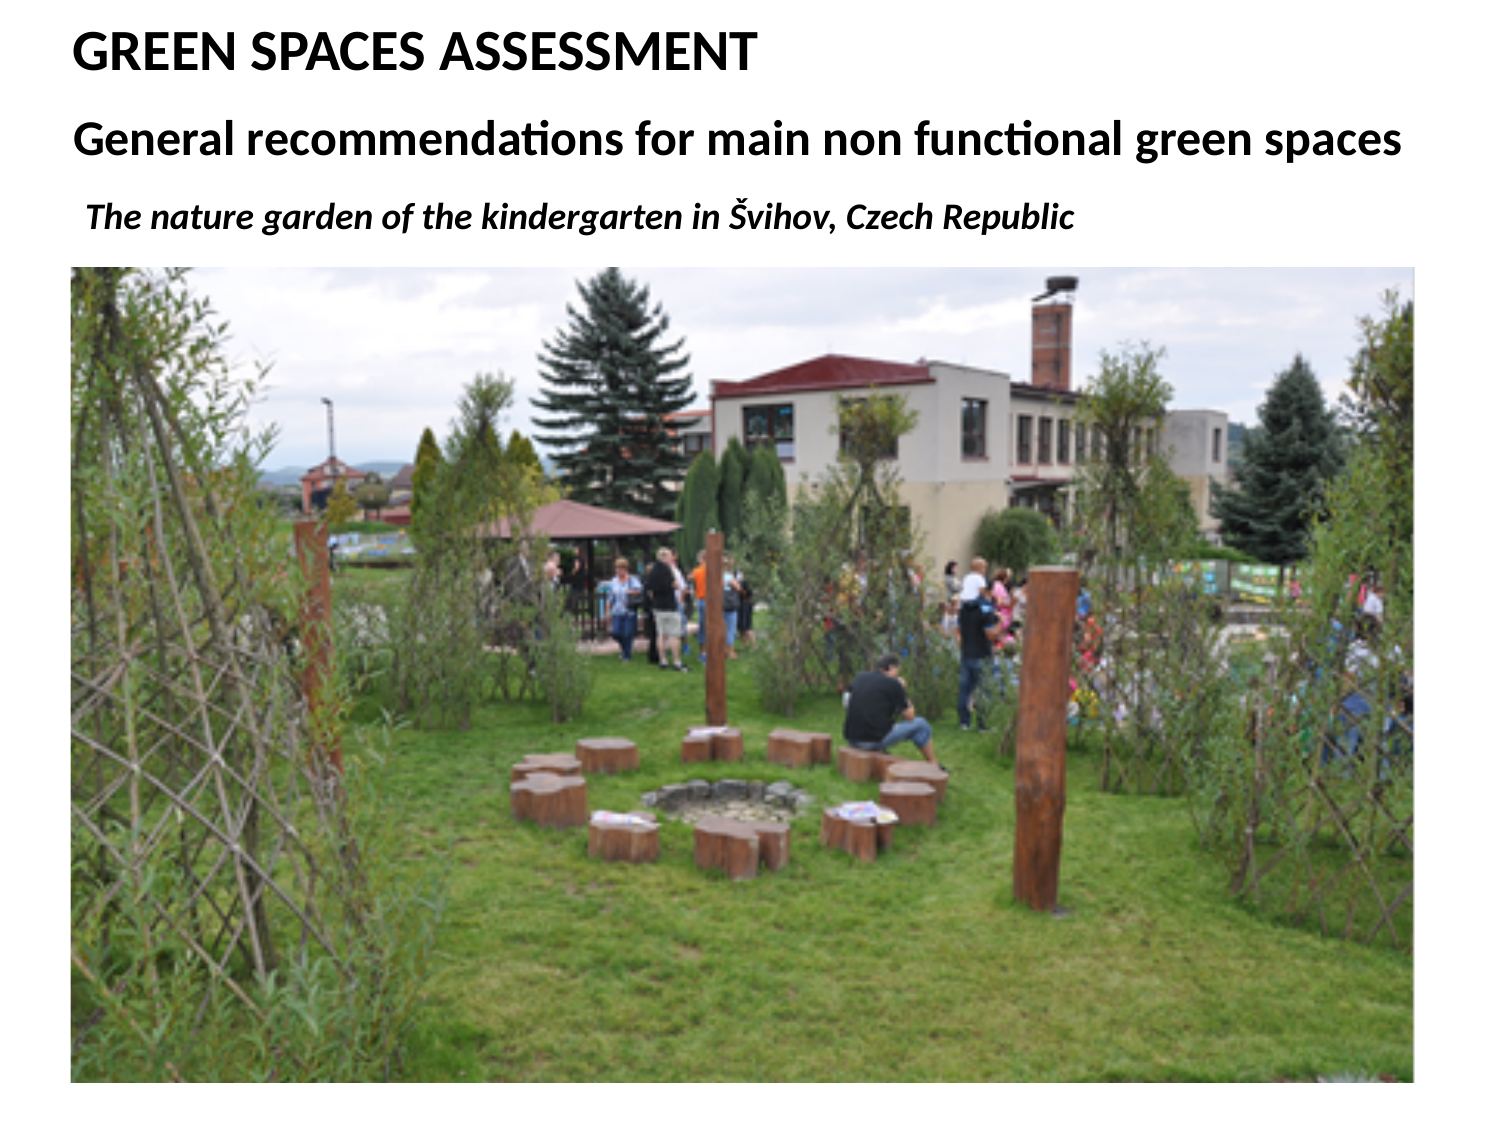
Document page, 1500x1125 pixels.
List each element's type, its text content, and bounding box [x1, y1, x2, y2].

list General recommendations for main non functional green spaces [0, 97, 1500, 551]
picture [70, 266, 1424, 1083]
text_box GREEN SPACES ASSESSMENT [0, 0, 1500, 95]
text_box The nature garden of the kindergarten in Švihov, Czech Republic [70, 184, 1091, 245]
